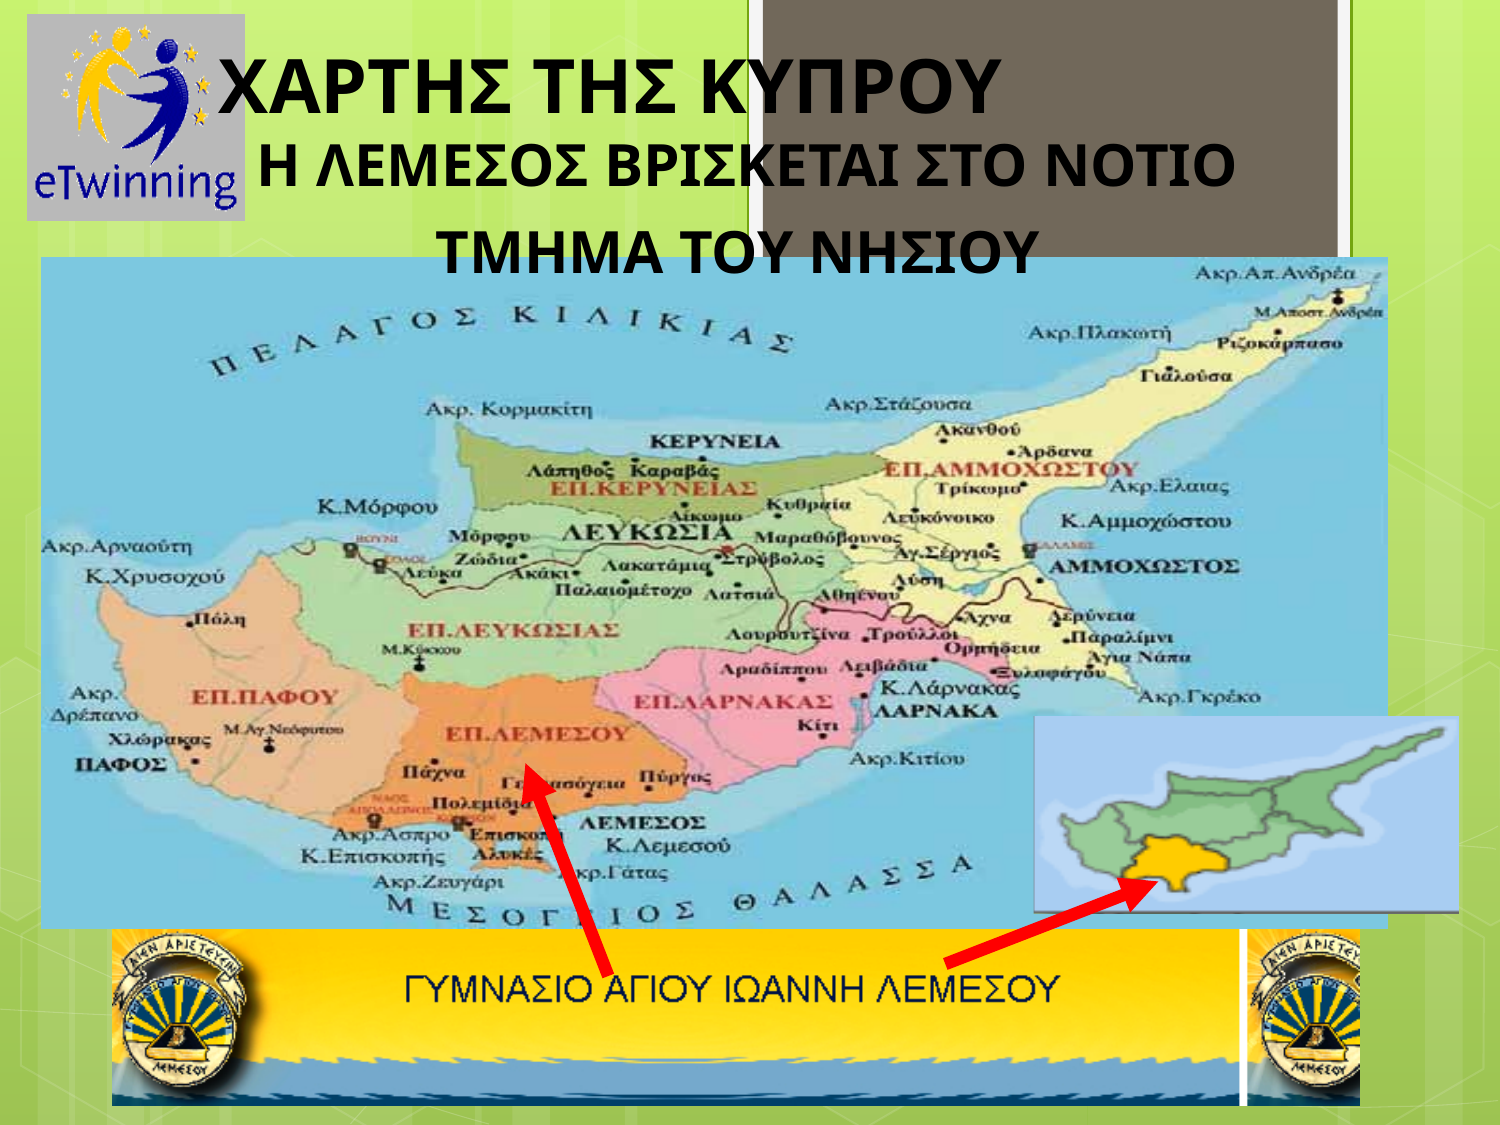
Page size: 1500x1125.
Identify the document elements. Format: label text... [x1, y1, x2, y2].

title ΧΑΡΤΗΣ ΤΗΣ ΚΥΠΡΟΥ Η ΛΕΜΕΣΟΣ ΒΡΙΣΚΕΤΑΙ ΣΤΟ ΝΟΤΙΟ ΤΜΗΜΑ ΤΟΥ ΝΗΣΙΟΥ [170, 30, 1324, 219]
picture [27, 14, 245, 221]
picture [40, 257, 1460, 1106]
